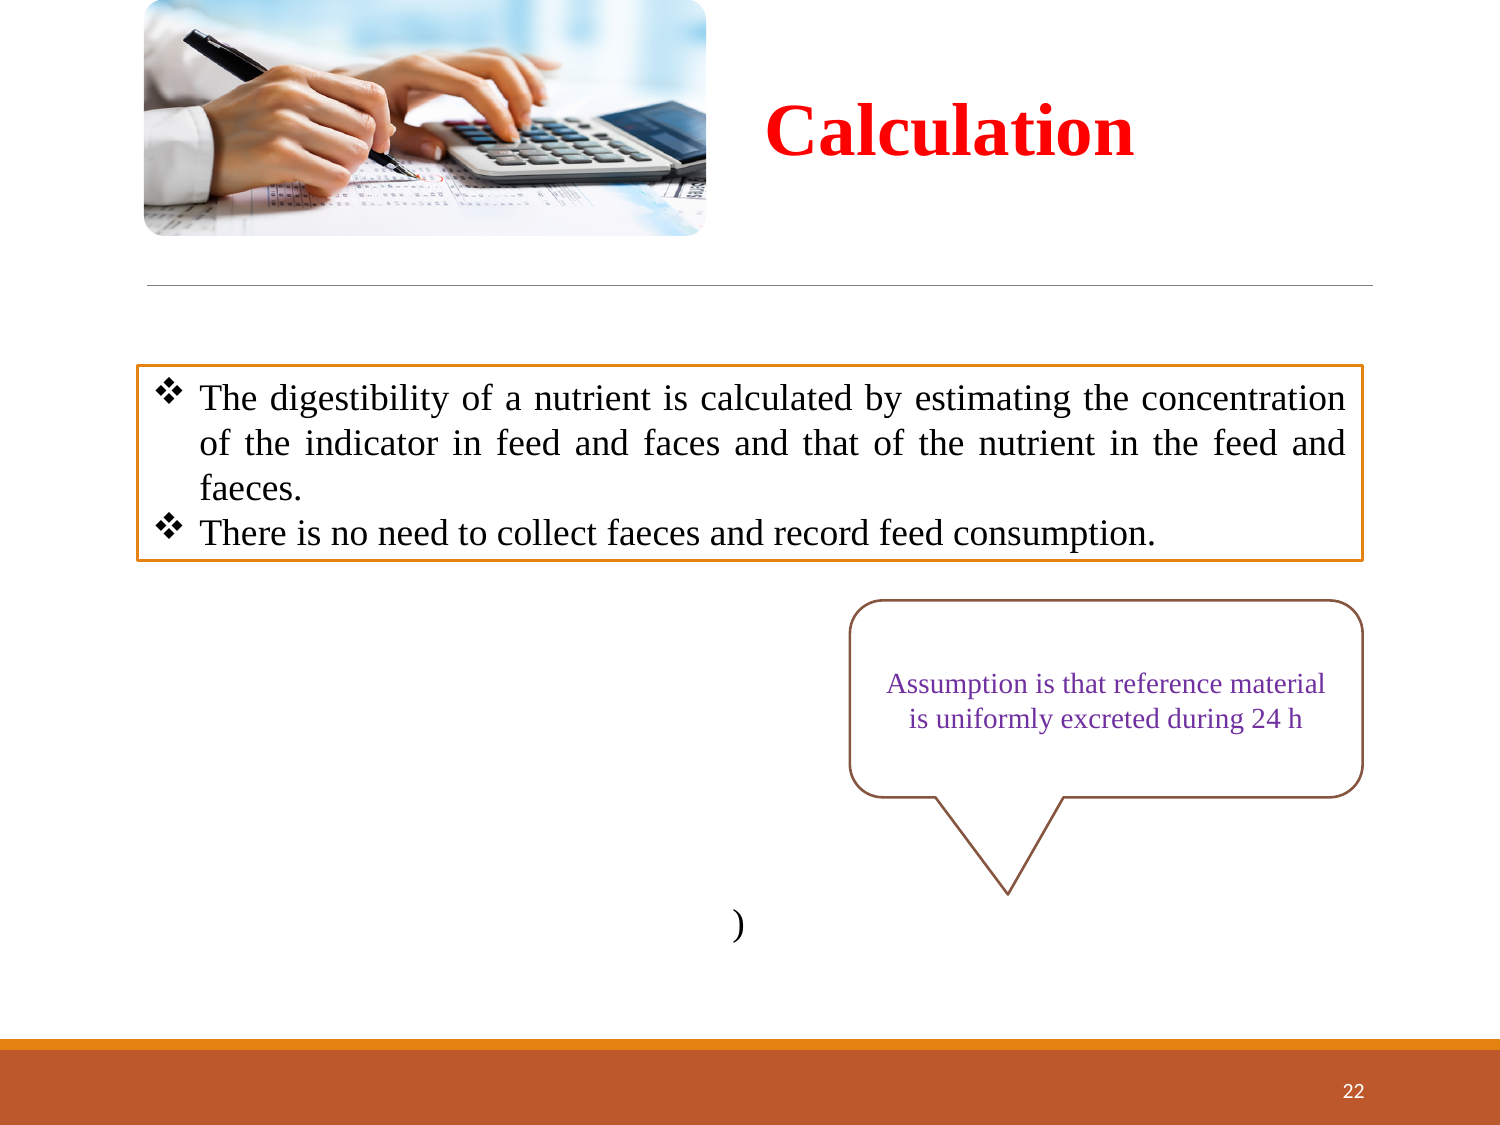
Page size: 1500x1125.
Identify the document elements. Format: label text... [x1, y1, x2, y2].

slide_number 22 [1218, 1059, 1380, 1120]
picture [143, 0, 707, 237]
text_box Assumption is that reference material is uniformly excreted during 24 h [848, 599, 1364, 896]
text_box The digestibility of a nutrient is calculated by estimating the concentration of the indicator in feed and faces and that of the nutrient in the feed and faeces. There is no need to collect faeces and record feed consumption. [136, 364, 1364, 562]
text_box Calculation [715, 73, 1325, 179]
